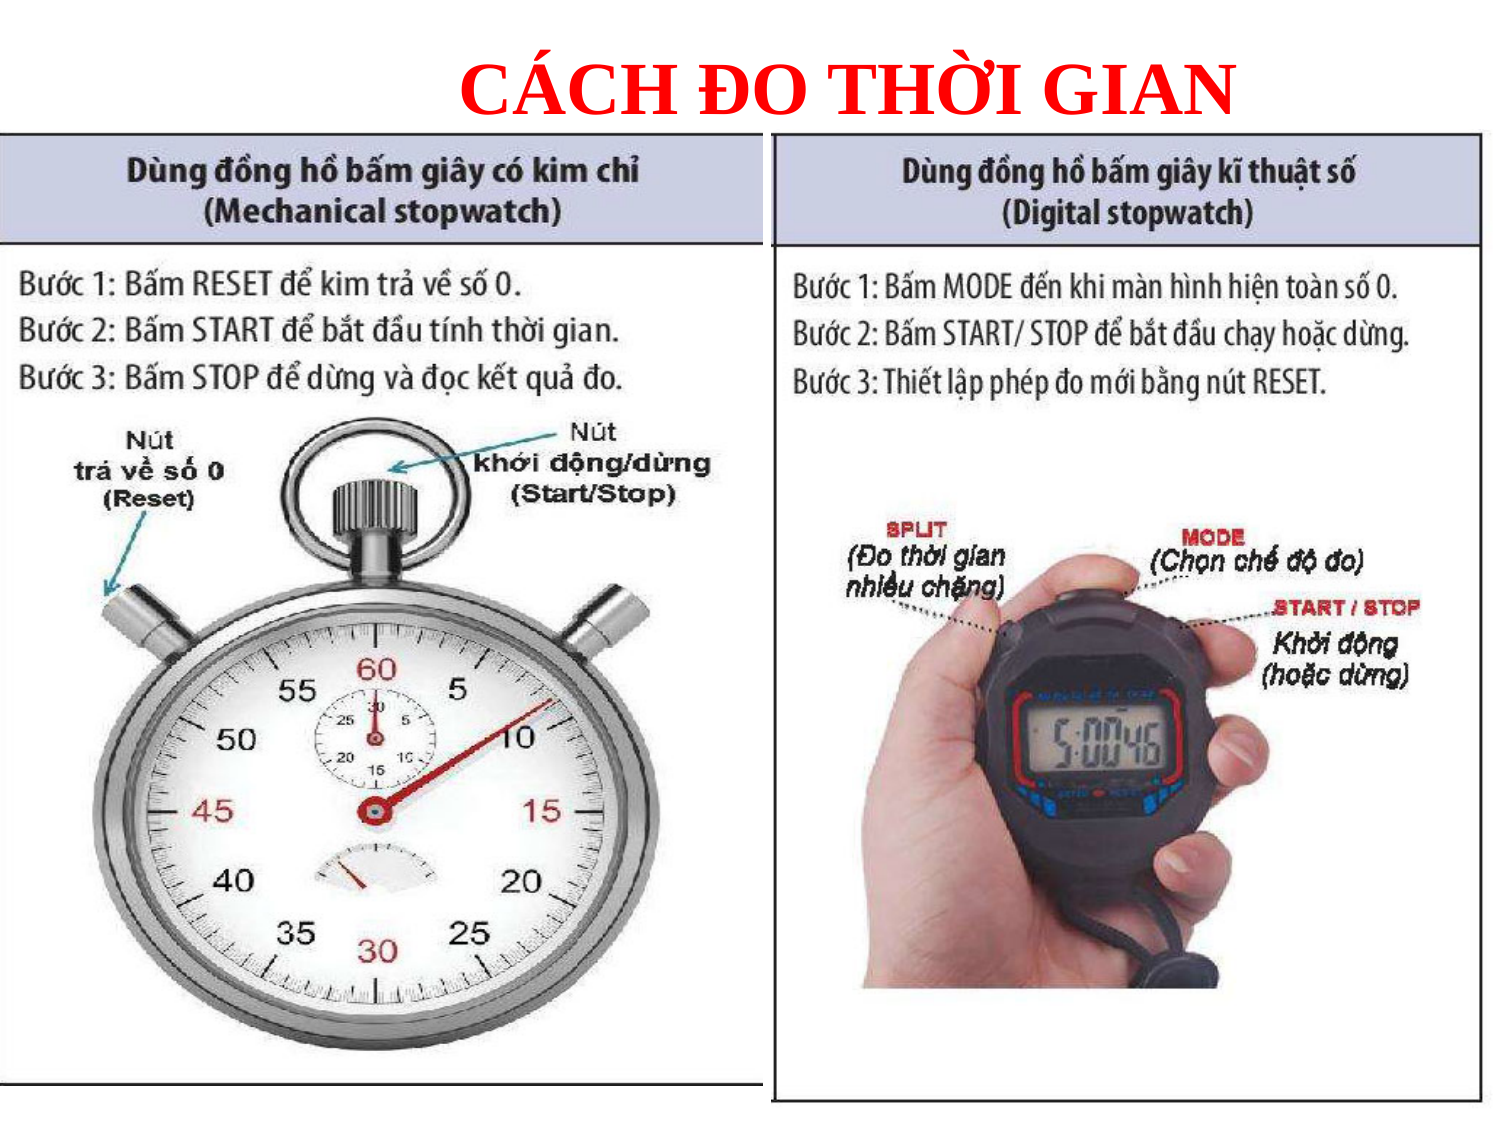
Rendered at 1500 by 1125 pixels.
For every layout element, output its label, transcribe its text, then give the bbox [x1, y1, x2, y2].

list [771, 129, 1500, 1124]
picture [0, 129, 763, 1086]
title CÁCH ĐO THỜI GIAN [433, 38, 1263, 132]
